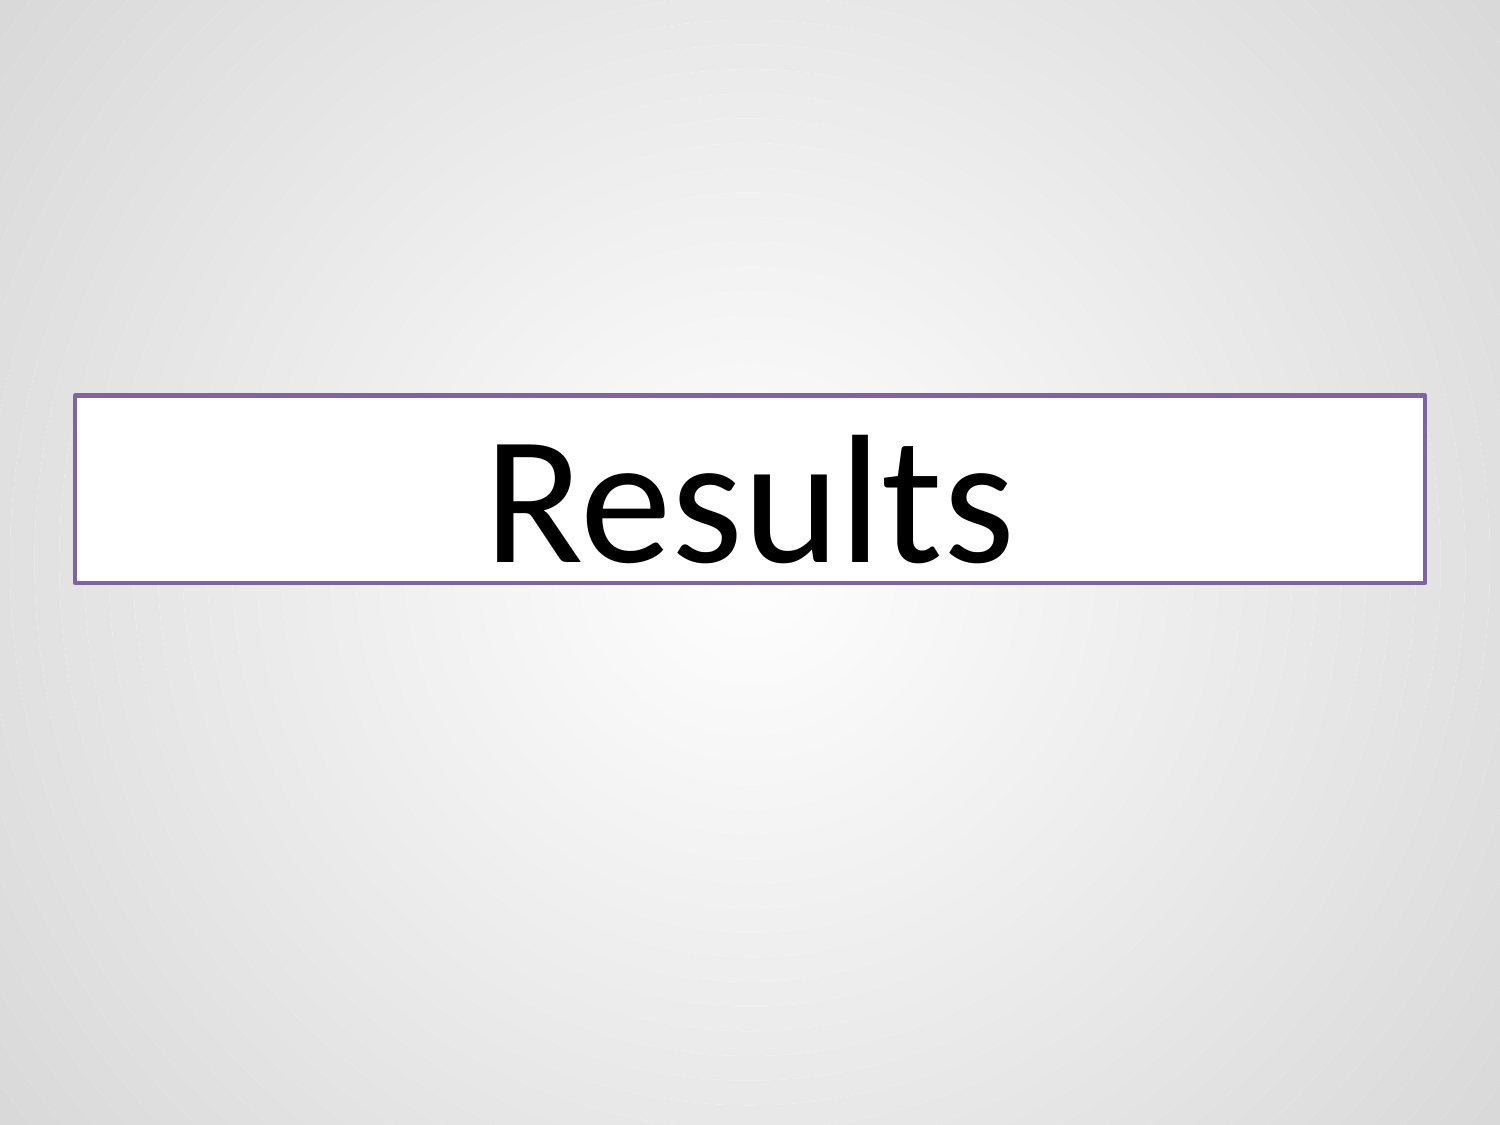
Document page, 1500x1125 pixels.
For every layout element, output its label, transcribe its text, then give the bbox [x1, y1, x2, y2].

title Results [73, 393, 1427, 585]
